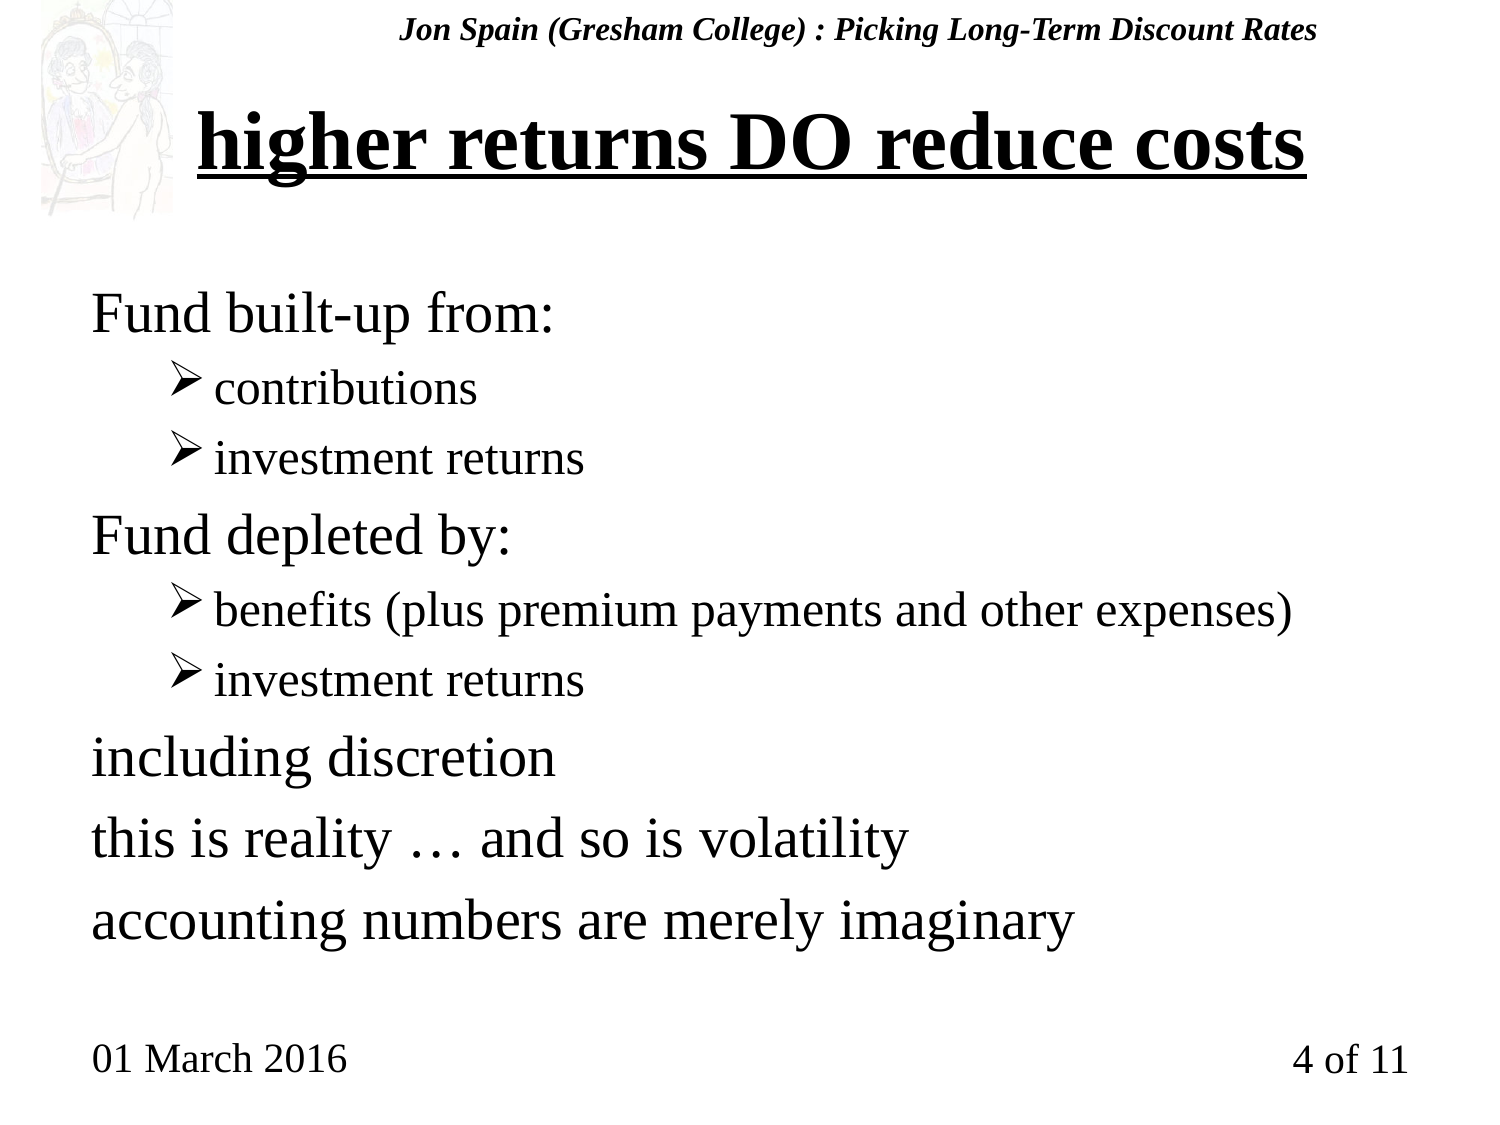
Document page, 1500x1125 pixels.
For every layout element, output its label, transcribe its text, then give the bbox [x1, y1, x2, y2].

slide_number 4 of 11 [1074, 1024, 1425, 1103]
list Fund built-up from: contributions investment returns Fund depleted by: benefits (plus premium payments and other expenses) investment returns including discretion this is reality … and so is volatility accounting numbers are merely imaginary [76, 267, 1427, 1010]
title higher returns DO reduce costs [76, 42, 1427, 231]
footer Jon Spain (Gresham College) : Picking Long-Term Discount Rates [218, 0, 1500, 79]
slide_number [76, 1023, 427, 1102]
picture [41, 0, 173, 225]
